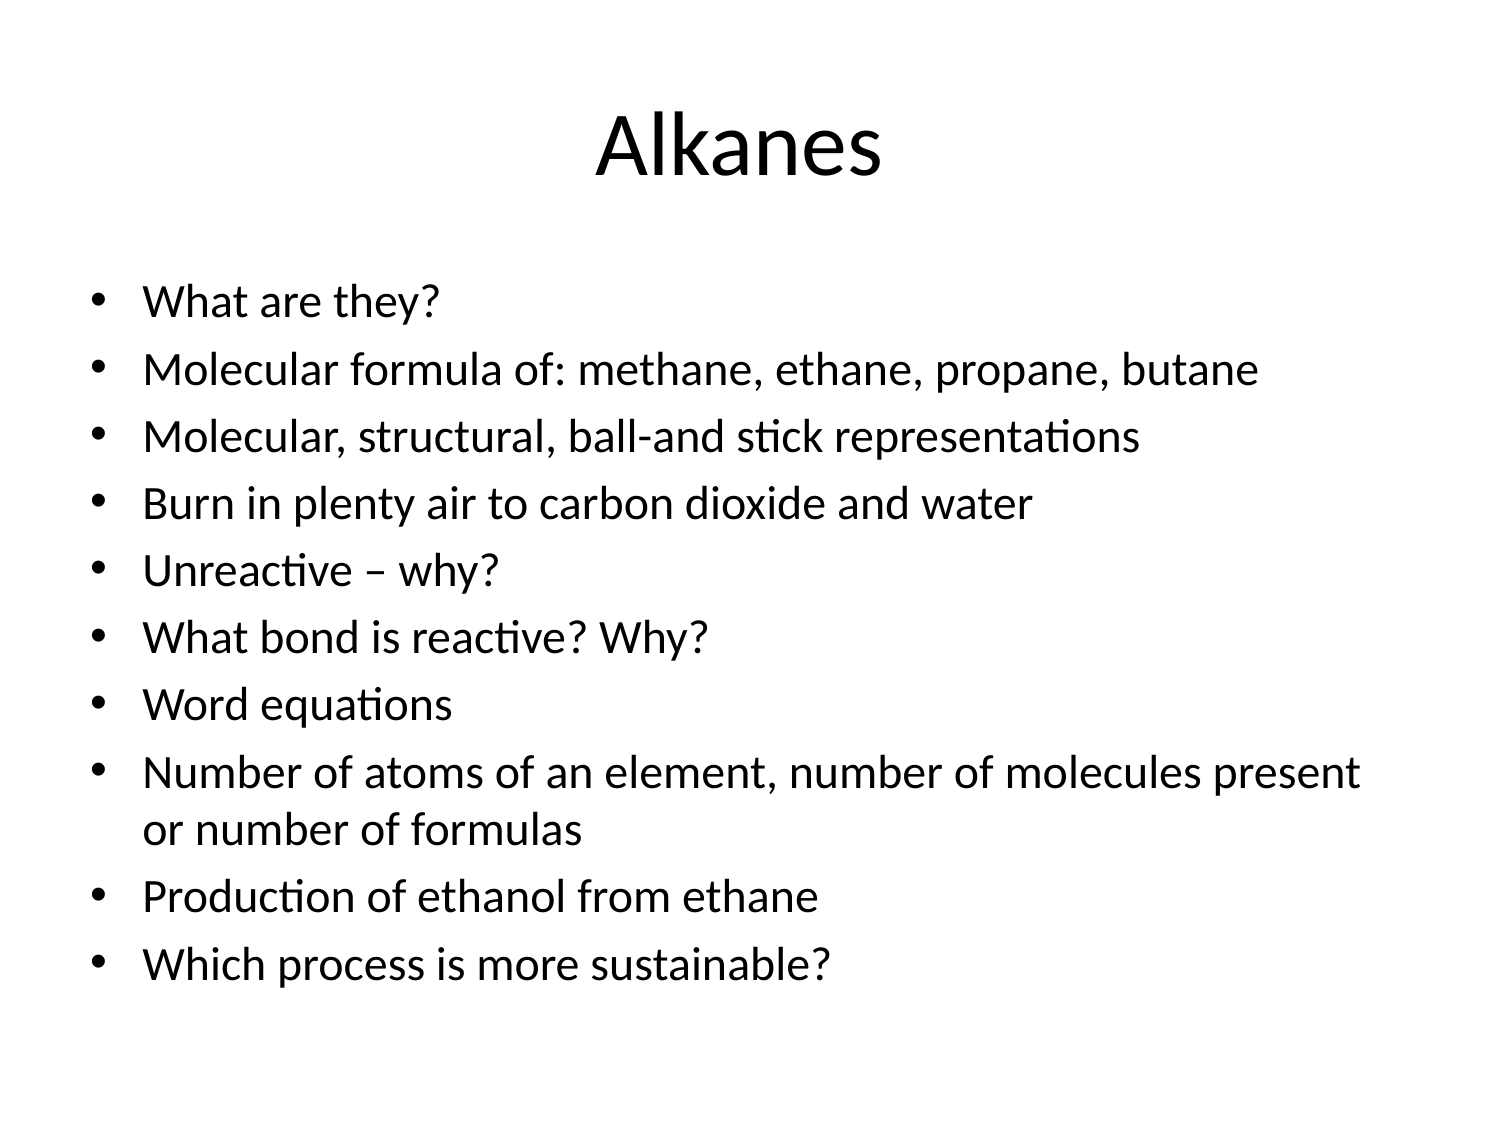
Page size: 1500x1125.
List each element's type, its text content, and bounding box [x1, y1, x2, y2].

title Alkanes [75, 45, 1425, 233]
list What are they? Molecular formula of: methane, ethane, propane, butane Molecular, structural, ball-and stick representations Burn in plenty air to carbon dioxide and water Unreactive – why? What bond is reactive? Why? Word equations Number of atoms of an element, number of molecules present or number of formulas Production of ethanol from ethane Which process is more sustainable? [75, 262, 1425, 1005]
